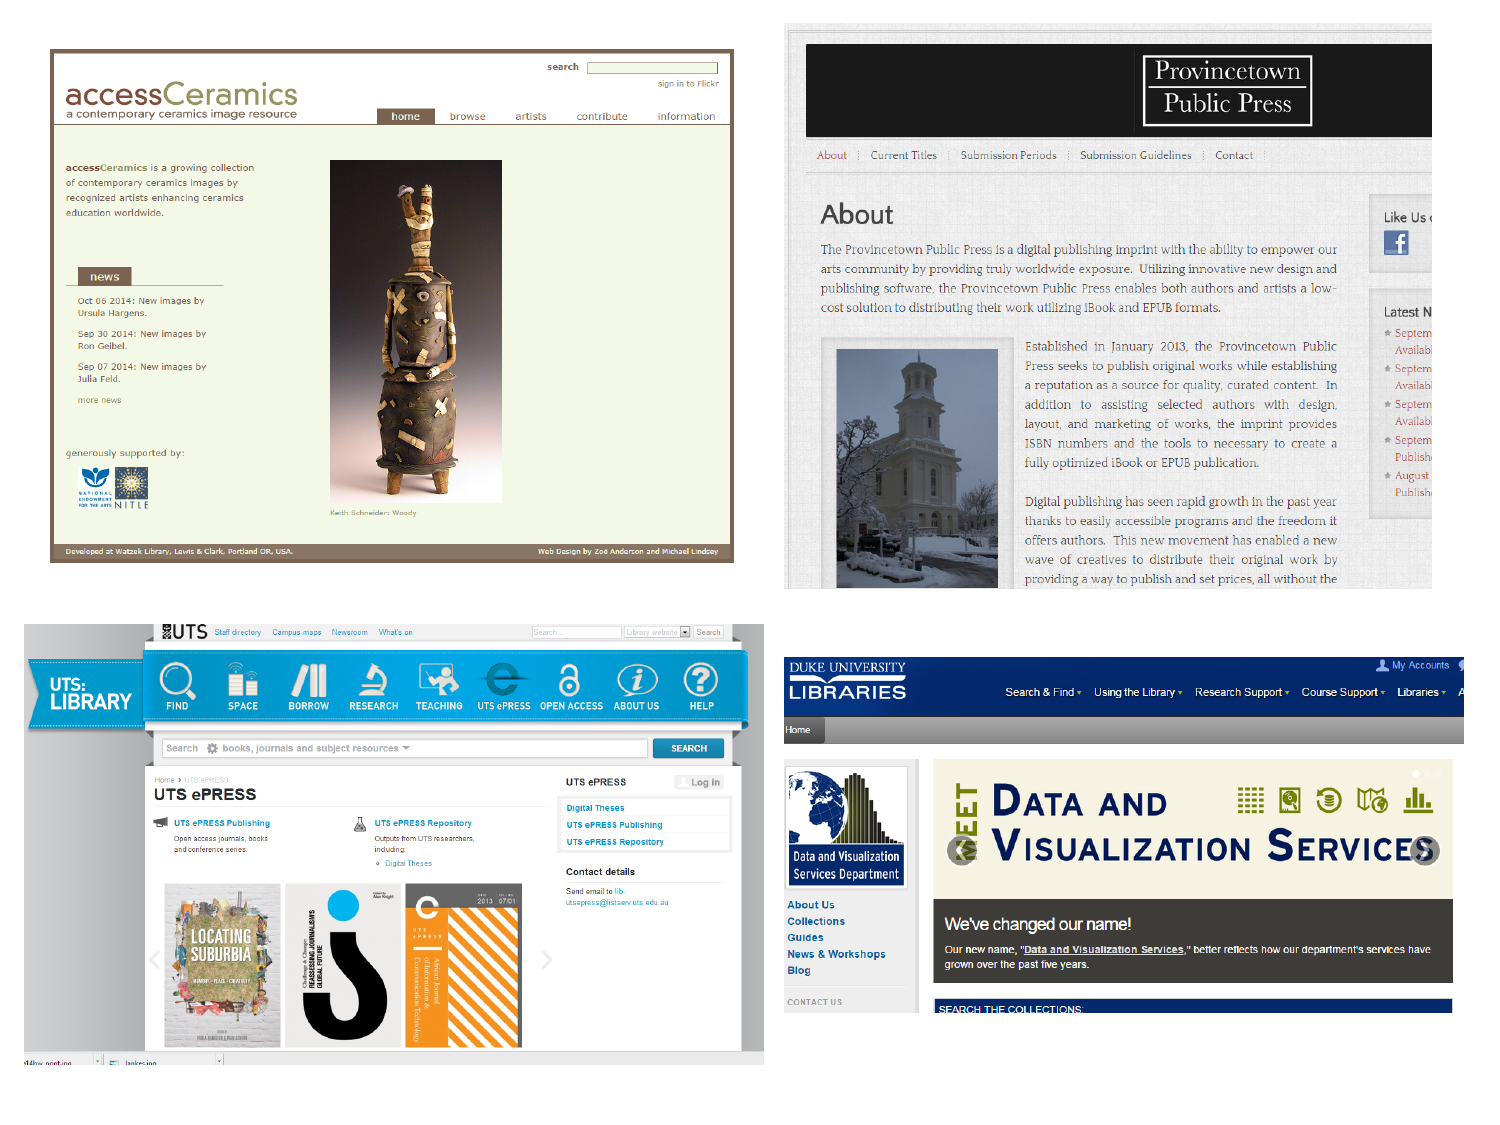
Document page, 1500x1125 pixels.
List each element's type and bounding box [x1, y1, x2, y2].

picture [784, 657, 1464, 1013]
picture [24, 624, 765, 1065]
picture [784, 23, 1432, 590]
picture [49, 49, 734, 563]
